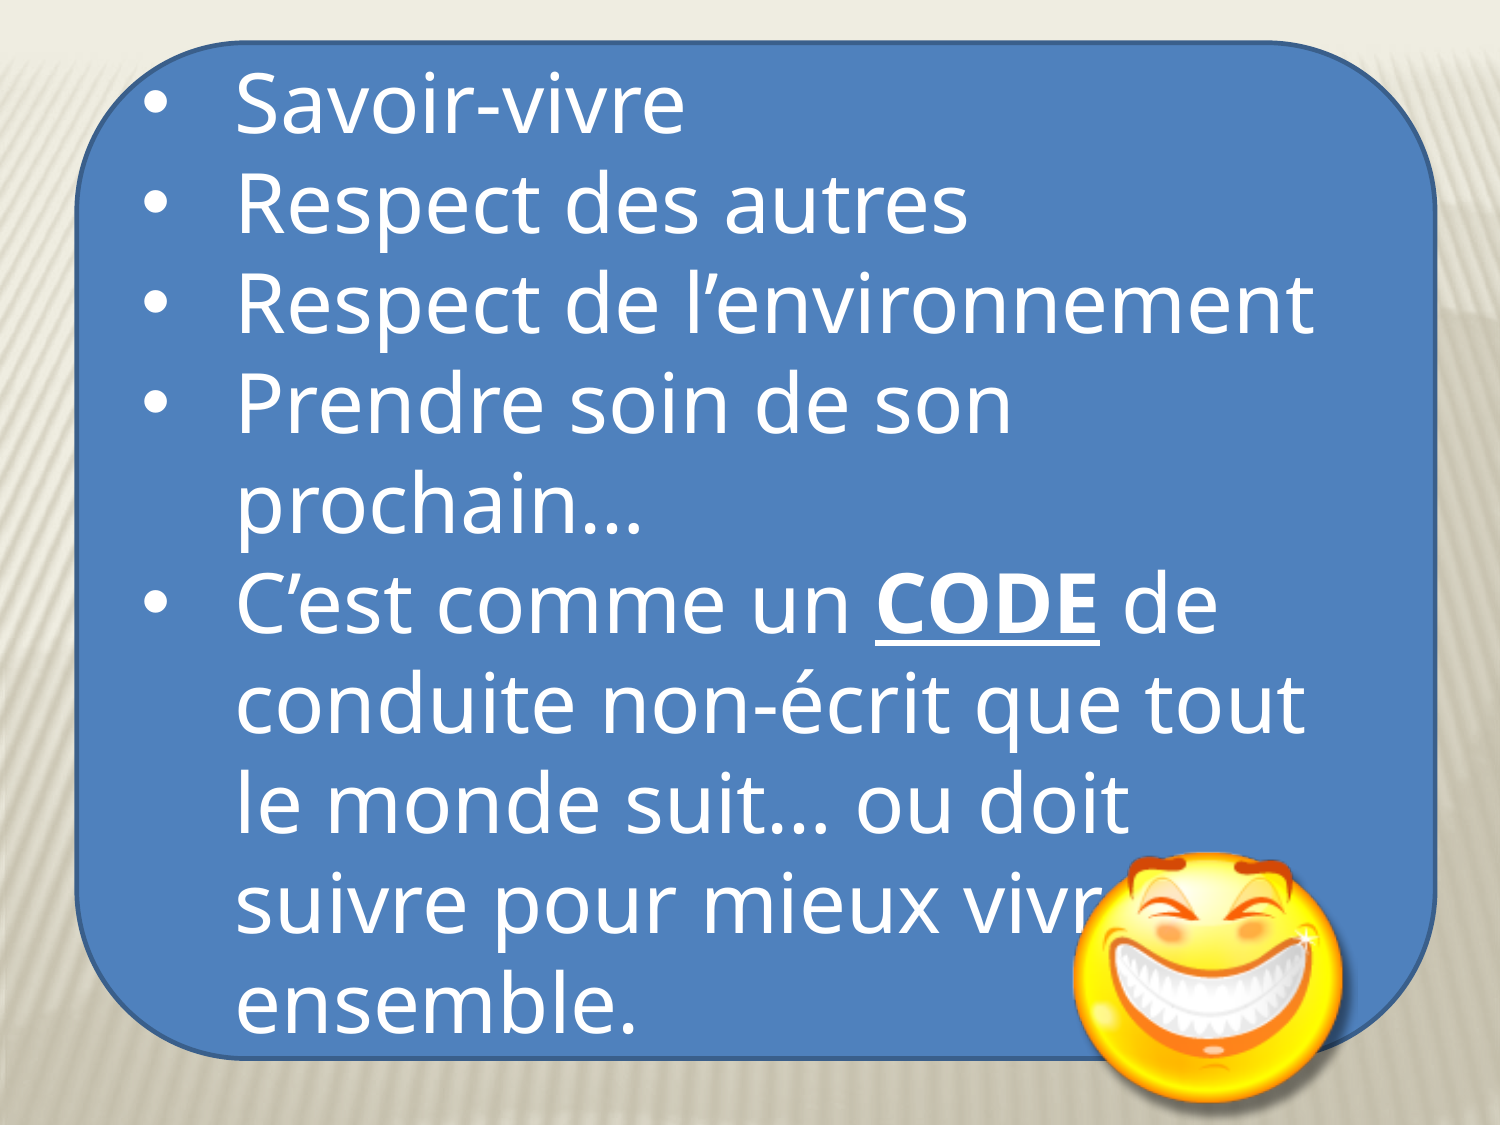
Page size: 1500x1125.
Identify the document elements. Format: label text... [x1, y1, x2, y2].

picture [1056, 845, 1358, 1125]
text_box Savoir-vivre Respect des autres Respect de l’environnement Prendre soin de son prochain… C’est comme un CODE de conduite non-écrit que tout le monde suit… ou doit suivre pour mieux vivre ensemble. [74, 40, 1438, 1061]
